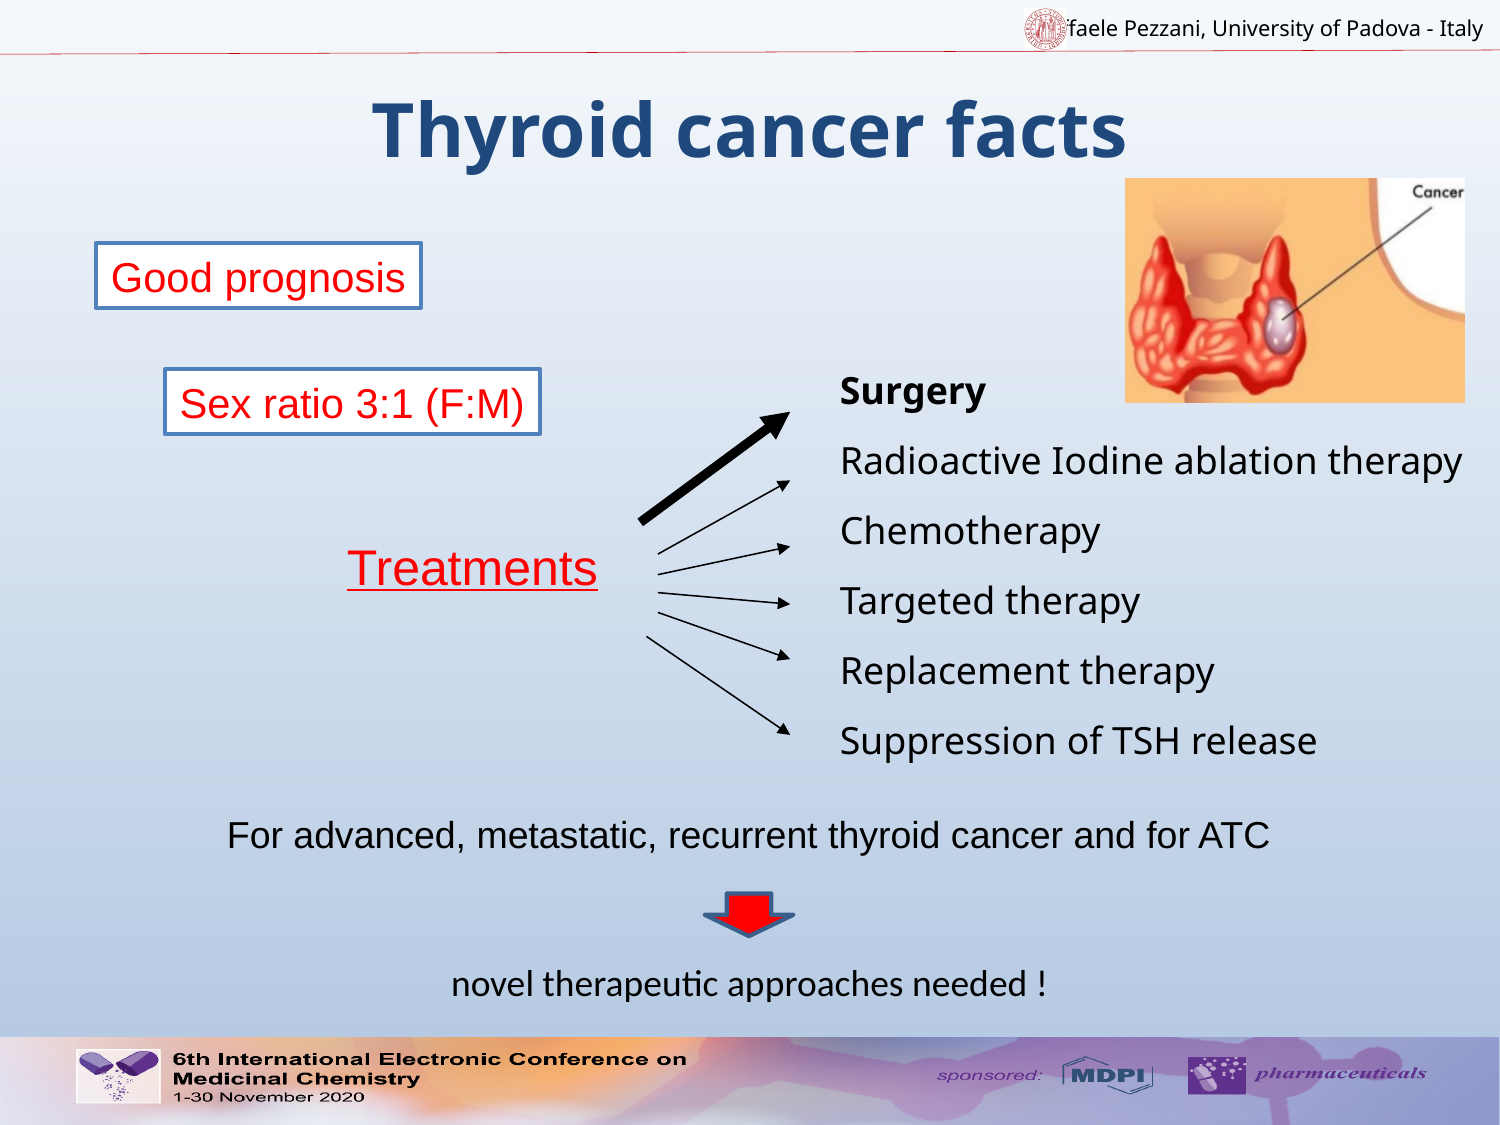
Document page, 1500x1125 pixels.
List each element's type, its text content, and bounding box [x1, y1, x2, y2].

picture [1124, 178, 1466, 403]
text_box Thyroid cancer facts [0, 74, 1500, 180]
text_box Good prognosis [94, 241, 423, 310]
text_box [330, 359, 1500, 774]
text_box [702, 891, 796, 939]
picture [0, 1037, 1499, 1125]
text_box Sex ratio 3:1 (F:M) [163, 367, 325, 436]
text_box For advanced, metastatic, recurrent thyroid cancer and for ATC [212, 803, 1286, 863]
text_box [0, 6, 1500, 55]
text_box novel therapeutic approaches needed ! [374, 951, 1125, 1012]
